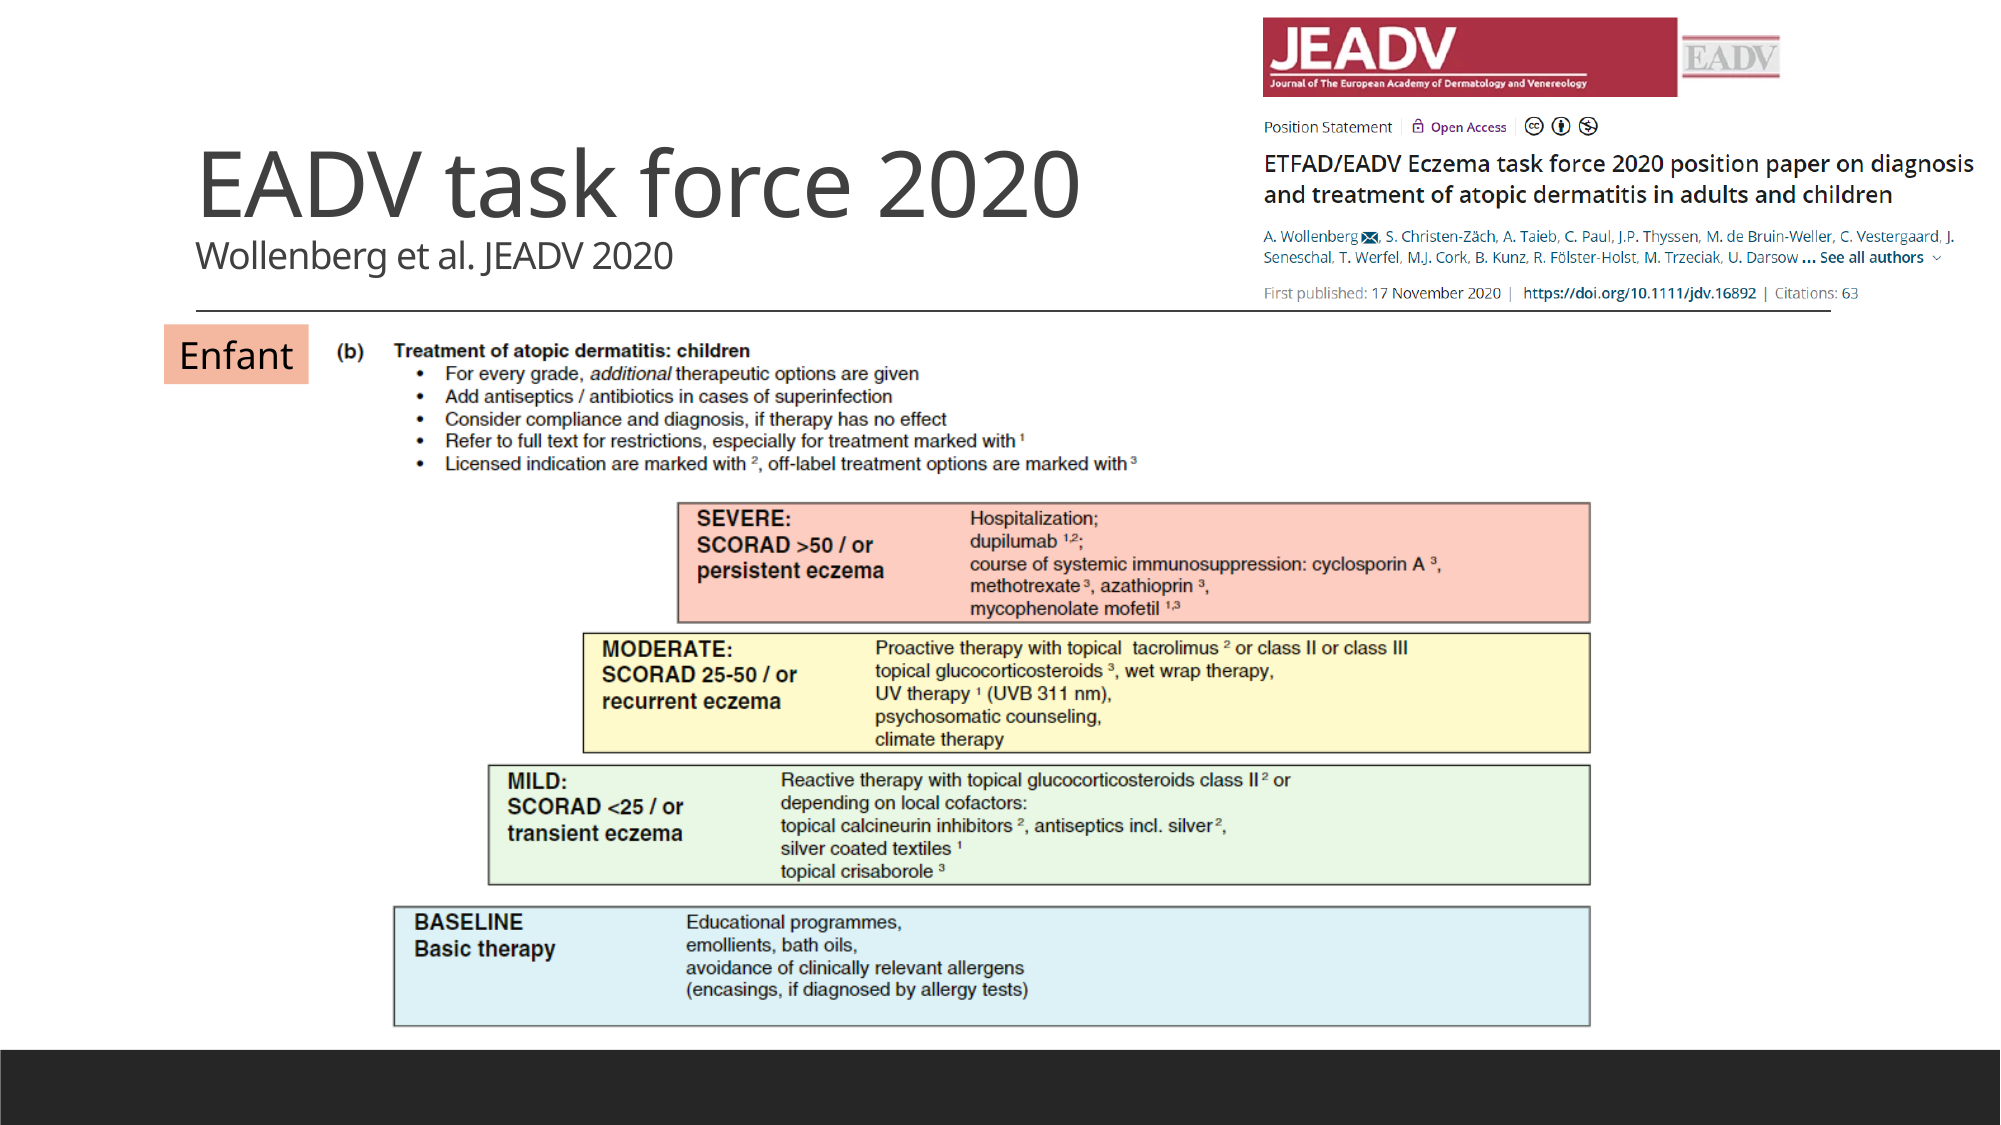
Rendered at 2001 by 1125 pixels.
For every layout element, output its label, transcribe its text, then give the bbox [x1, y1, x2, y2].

picture [1253, 7, 2000, 309]
title EADV task force 2020 Wollenberg et al. JEADV 2020 [180, 47, 1250, 285]
picture [308, 317, 1658, 1043]
text_box Enfant [164, 324, 306, 385]
